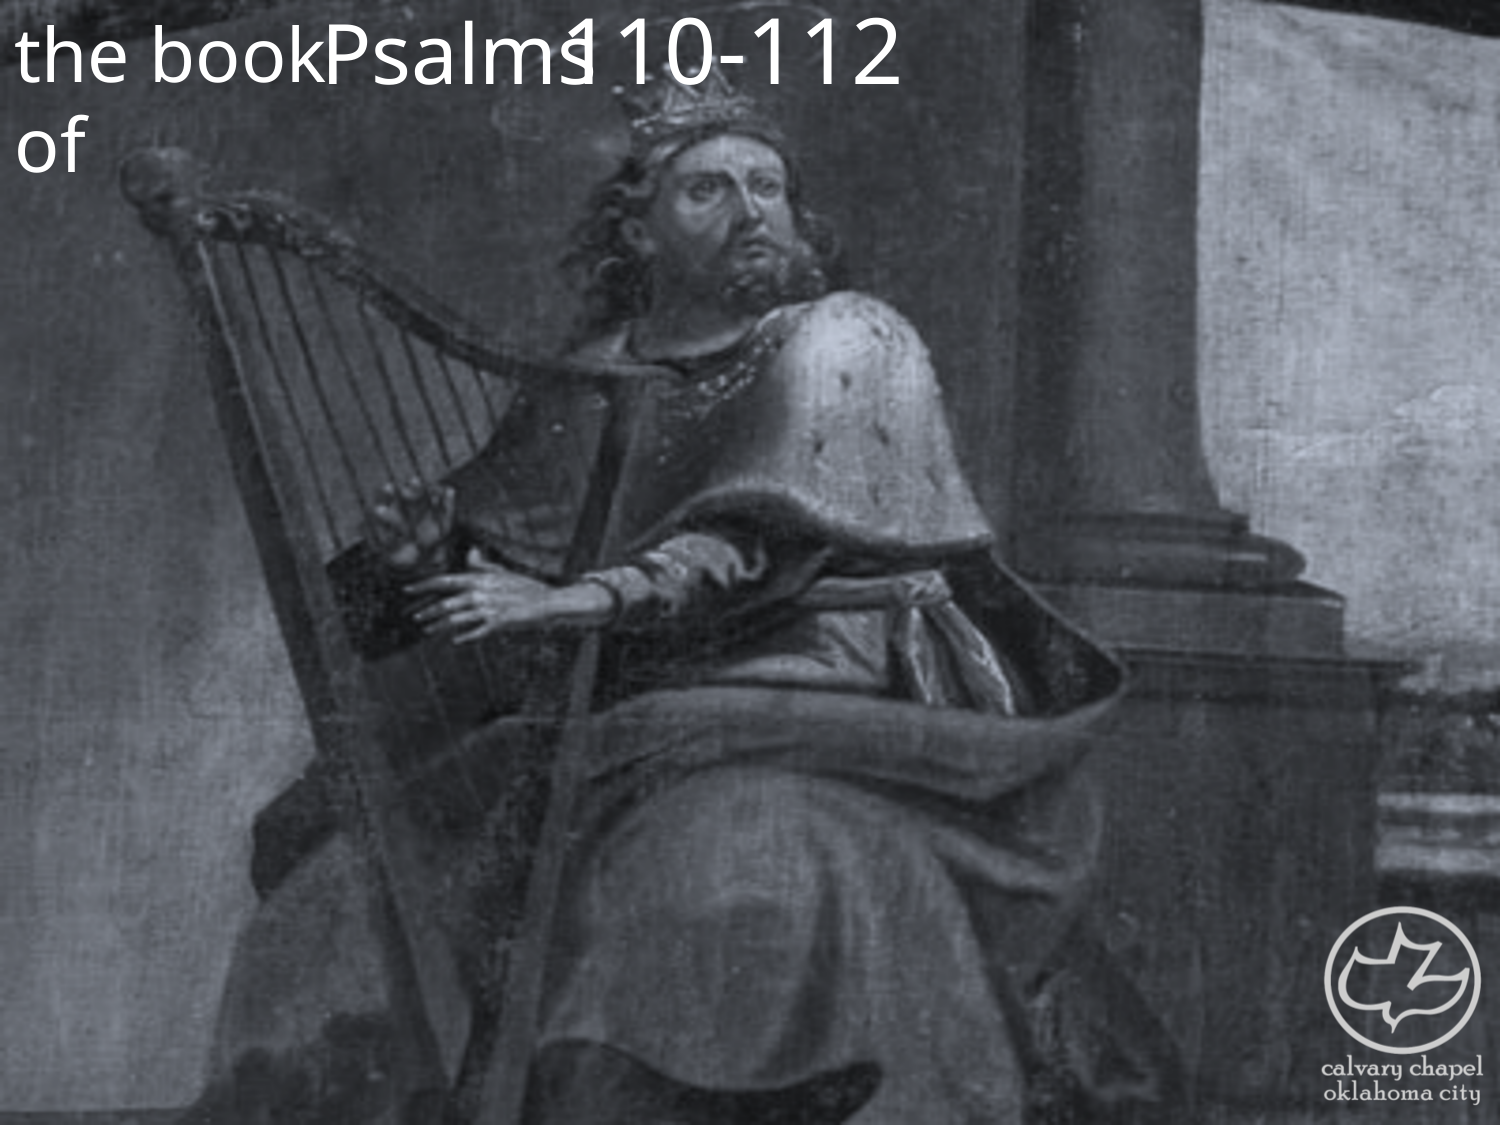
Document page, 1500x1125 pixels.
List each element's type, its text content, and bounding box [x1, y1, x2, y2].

text_box 110-112 [545, 0, 964, 111]
picture [0, 0, 1500, 1125]
text_box the book of [0, 0, 419, 195]
text_box Psalms [419, 0, 545, 109]
